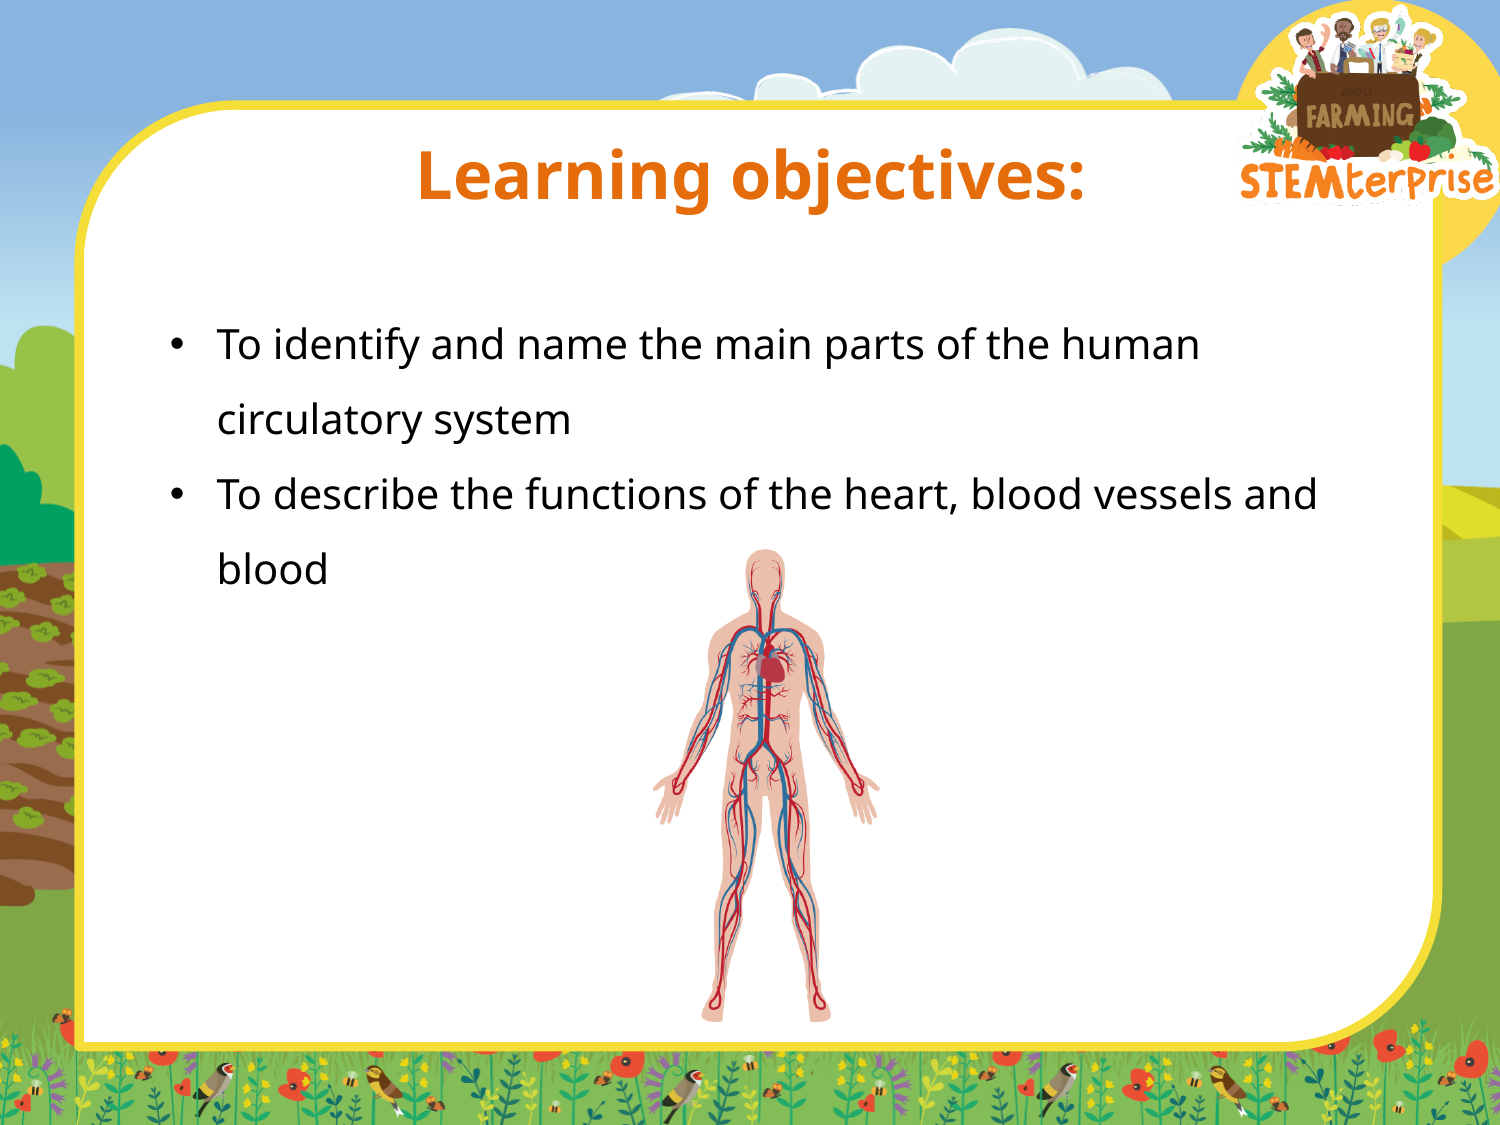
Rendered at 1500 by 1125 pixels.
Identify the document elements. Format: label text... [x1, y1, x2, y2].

picture [0, 0, 1500, 1125]
text_box Learning objectives: To identify and name the main parts of the human circulatory system To describe the functions of the heart, blood vessels and blood [155, 125, 1348, 691]
text_box [77, 102, 1440, 1049]
